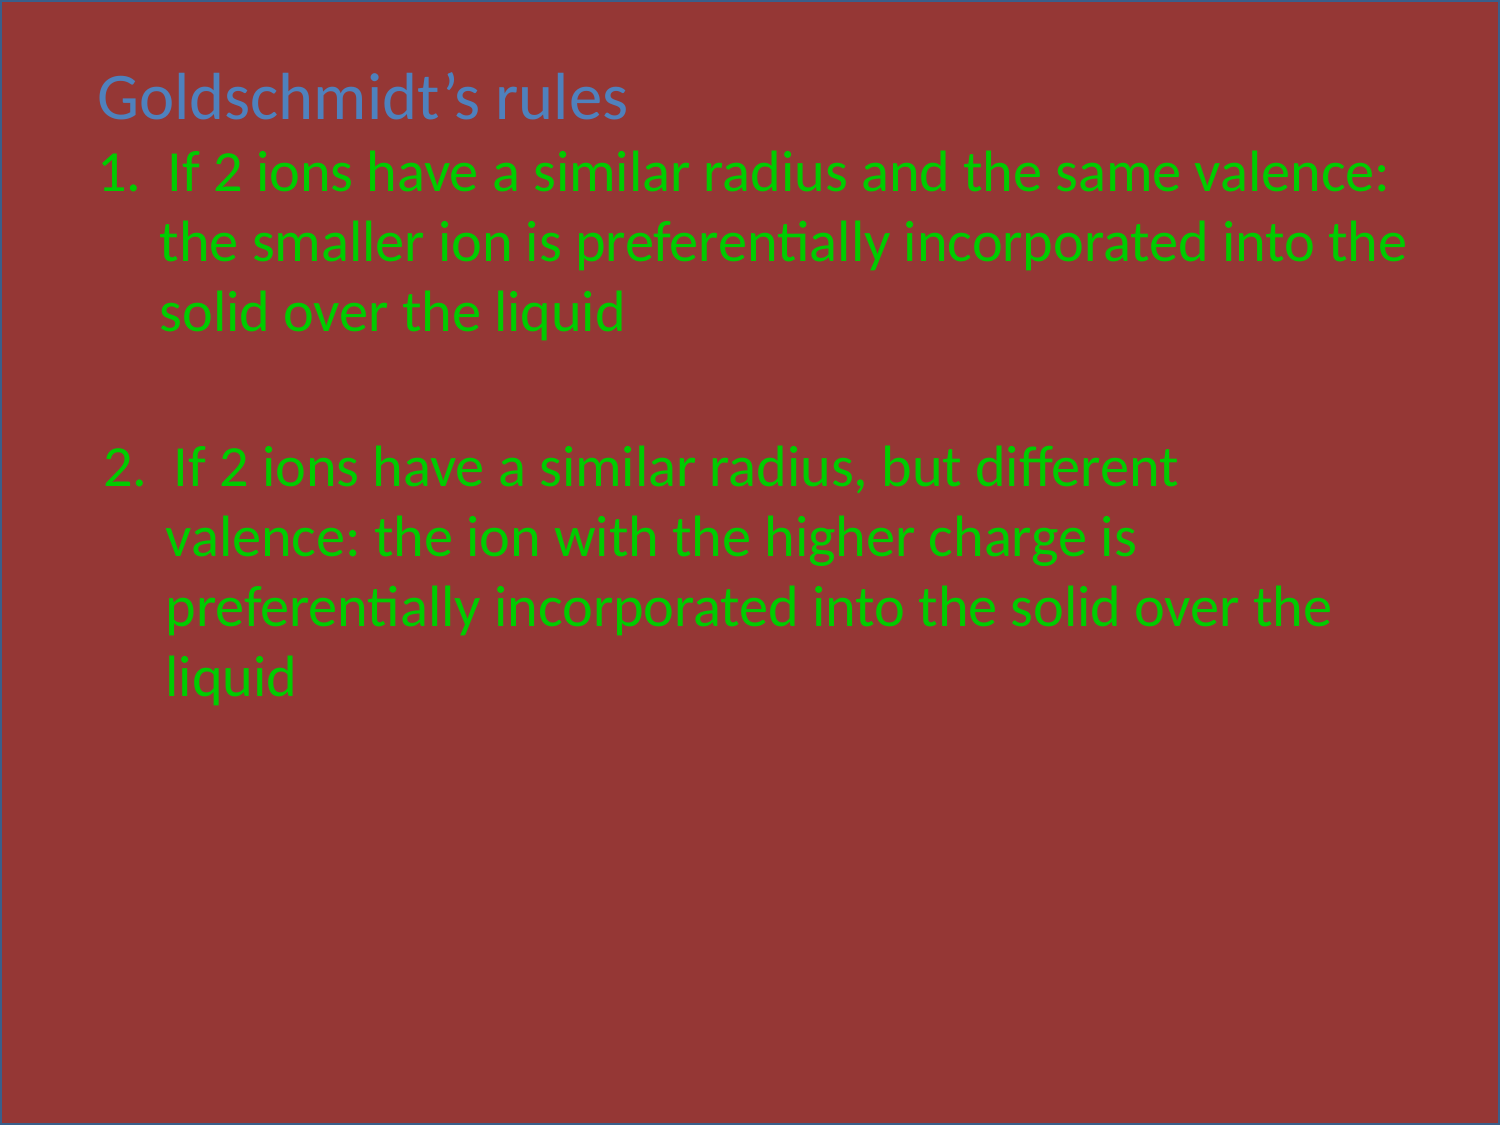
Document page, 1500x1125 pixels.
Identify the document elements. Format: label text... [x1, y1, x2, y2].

text_box Goldschmidt’s rules 1. If 2 ions have a similar radius and the same valence: the smaller ion is preferentially incorporated into the solid over the liquid [82, 45, 1448, 421]
text_box 2. If 2 ions have a similar radius, but different valence: the ion with the higher charge is preferentially incorporated into the solid over the liquid [88, 420, 1377, 831]
text_box [0, 0, 1500, 1125]
